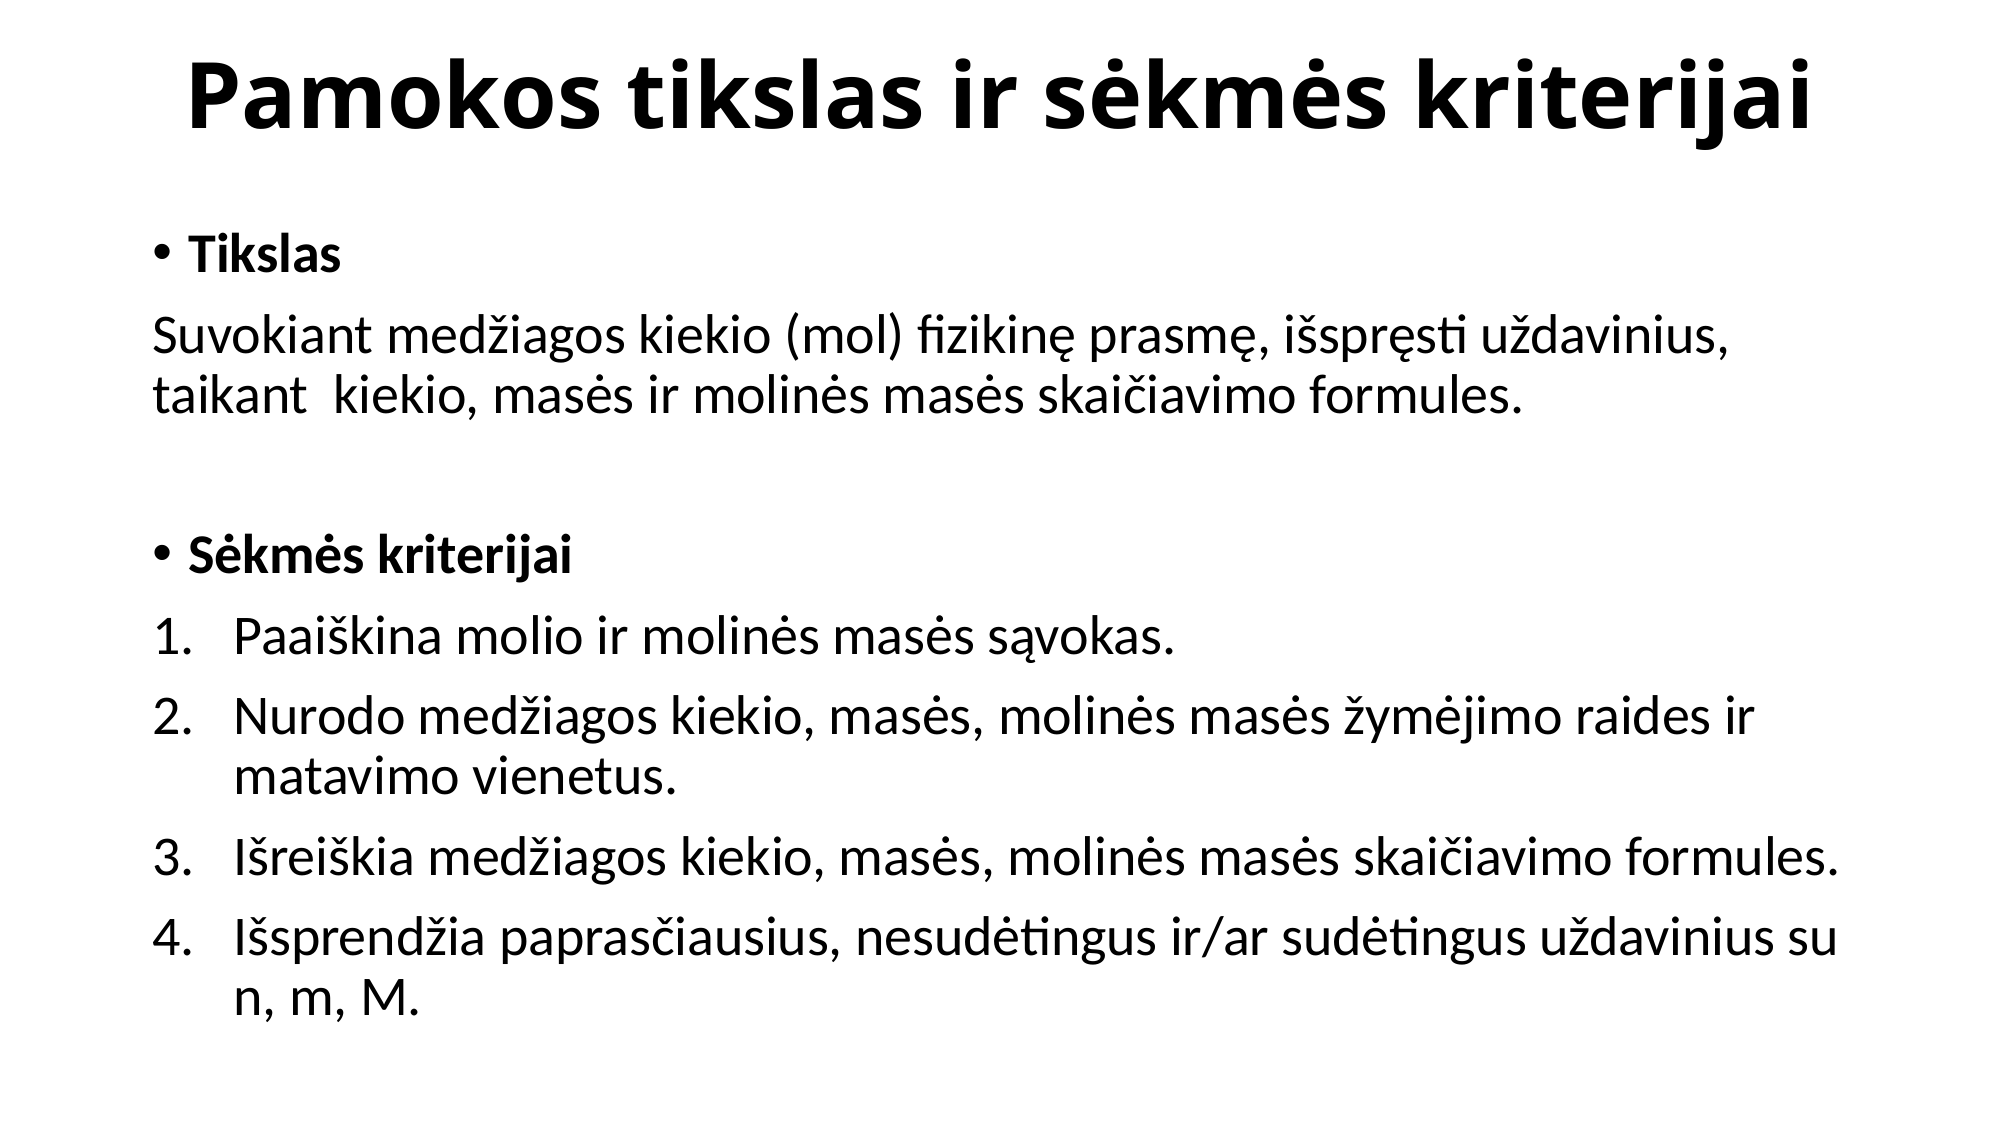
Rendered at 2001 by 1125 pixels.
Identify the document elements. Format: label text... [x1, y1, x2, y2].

title Pamokos tikslas ir sėkmės kriterijai [137, 24, 1863, 173]
list Tikslas Suvokiant medžiagos kiekio (mol) fizikinę prasmę, išspręsti uždavinius, taikant kiekio, masės ir molinės masės skaičiavimo formules. Sėkmės kriterijai Paaiškina molio ir molinės masės sąvokas. Nurodo medžiagos kiekio, masės, molinės masės žymėjimo raides ir matavimo vienetus. Išreiškia medžiagos kiekio, masės, molinės masės skaičiavimo formules. Išsprendžia paprasčiausius, nesudėtingus ir/ar sudėtingus uždavinius su n, m, M. [137, 217, 1863, 1066]
